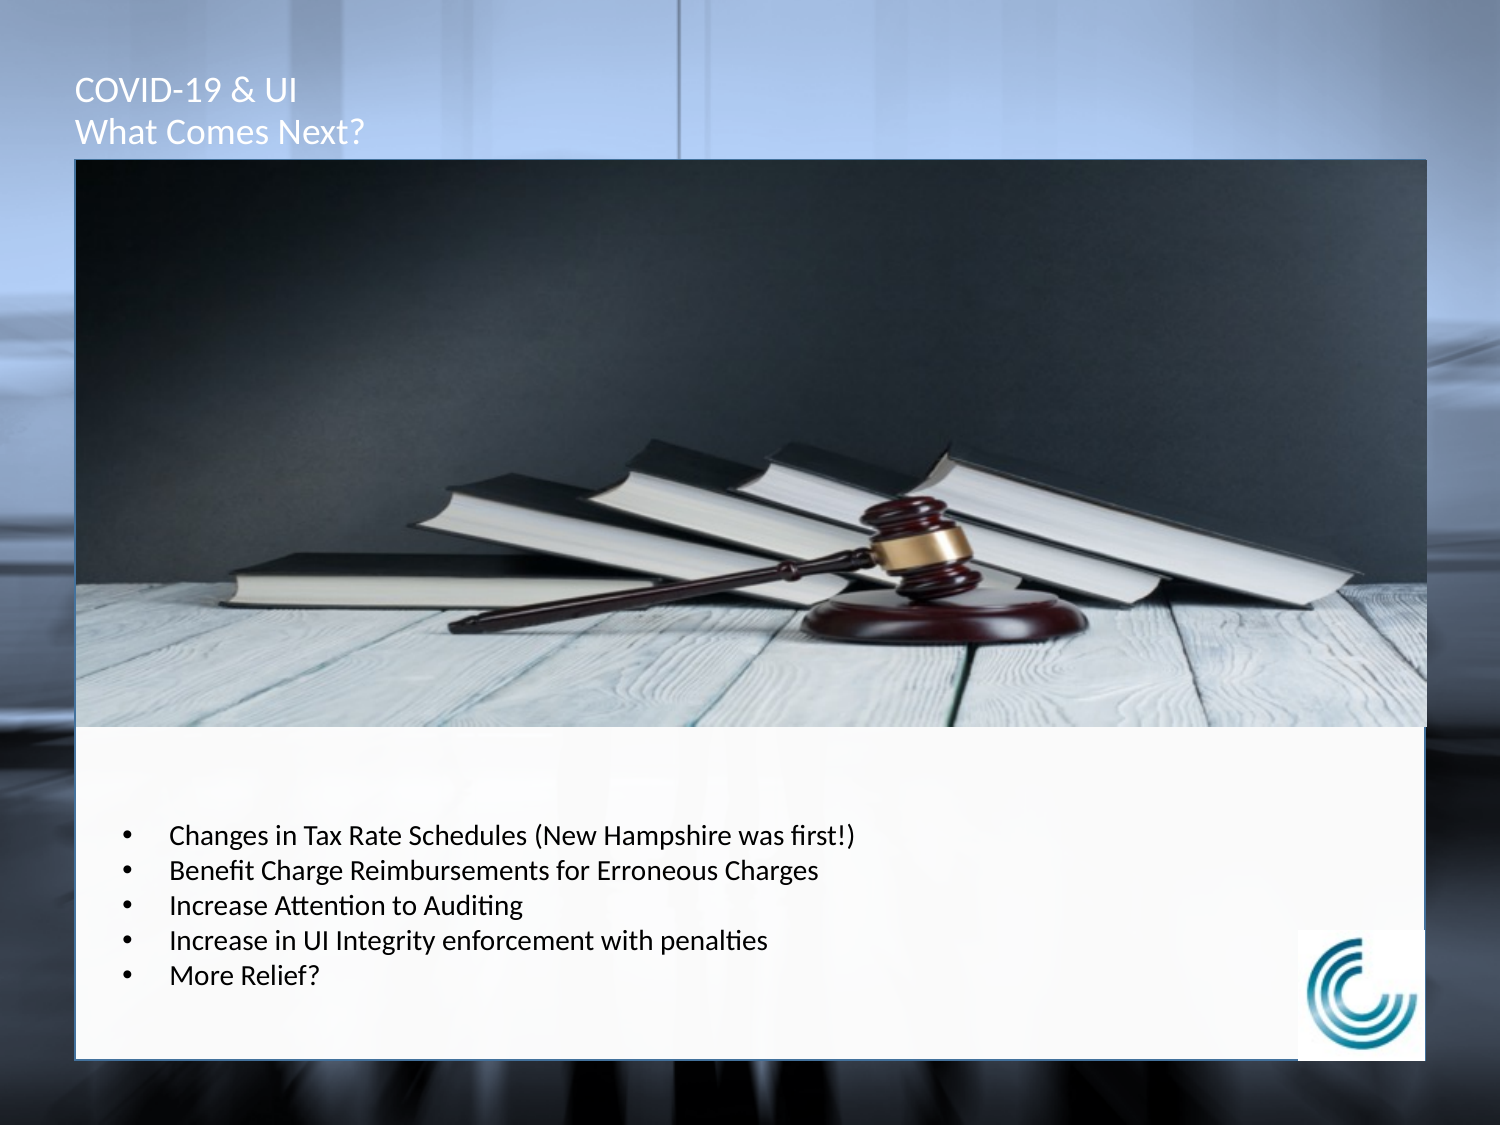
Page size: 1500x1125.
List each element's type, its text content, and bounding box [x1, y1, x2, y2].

picture [1298, 930, 1425, 1061]
text_box COVID-19 & UI [60, 57, 551, 100]
text_box What Comes Next? [60, 100, 551, 160]
picture [76, 160, 1427, 727]
text_box Changes in Tax Rate Schedules (New Hampshire was first!) Benefit Charge Reimbursements for Erroneous Charges Increase Attention to Auditing Increase in UI Integrity enforcement with penalties More Relief? [107, 809, 1405, 999]
